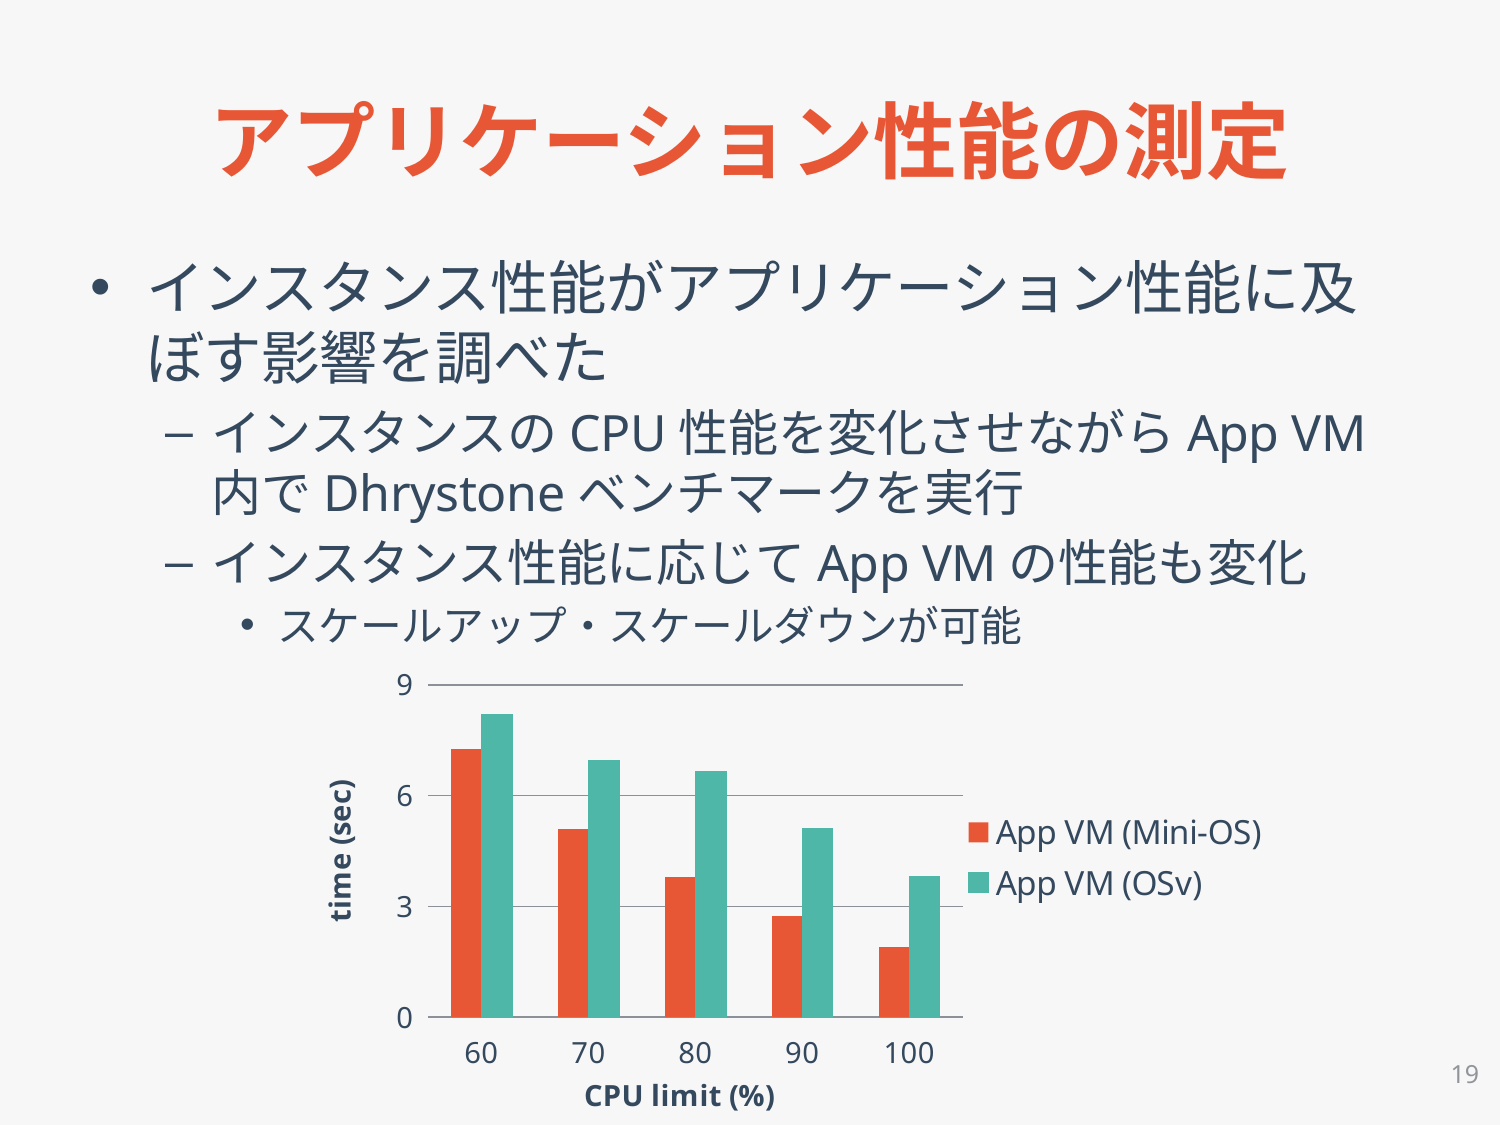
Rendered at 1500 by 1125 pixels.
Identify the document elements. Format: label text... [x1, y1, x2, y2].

chart [300, 660, 1282, 1125]
slide_number 19 [1286, 1045, 1495, 1106]
title アプリケーション性能の測定 [29, 45, 1471, 233]
list インスタンス性能がアプリケーション性能に及ぼす影響を調べた インスタンスのCPU性能を変化させながらApp VM内でDhrystoneベンチマークを実行 インスタンス性能に応じてApp VMの性能も変化 スケールアップ・スケールダウンが可能 [75, 243, 1425, 1047]
